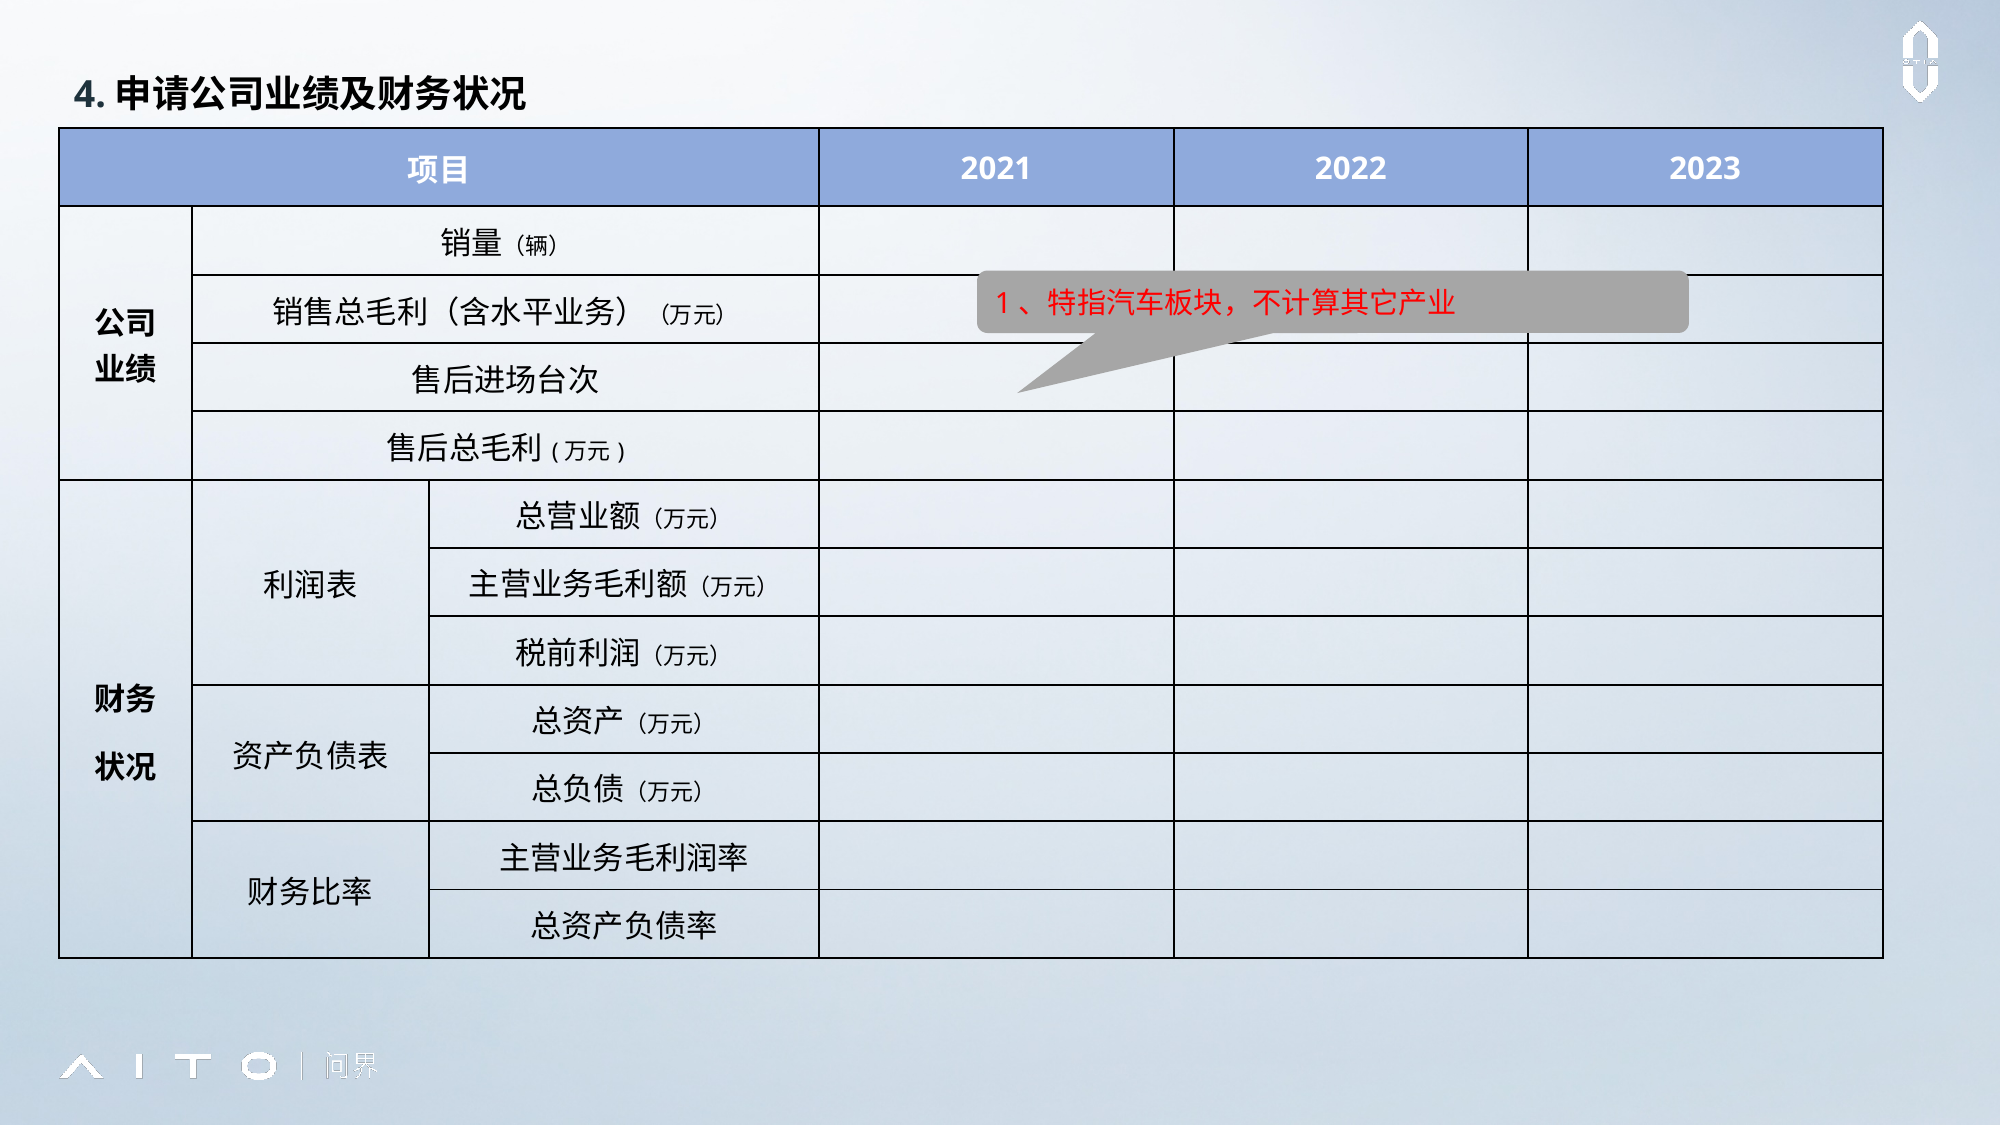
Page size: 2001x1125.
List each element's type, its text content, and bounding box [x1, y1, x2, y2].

table_cell [1175, 617, 1527, 684]
table_cell 利润表 [193, 481, 428, 684]
table_header 2021 [820, 129, 1173, 205]
table_cell [1529, 344, 1882, 410]
table_cell [1175, 481, 1527, 547]
table_cell [820, 754, 1173, 820]
table_cell 主营业务毛利润率 [430, 822, 818, 889]
text_box 1、特指汽车板块，不计算其它产业 [975, 269, 1691, 395]
table_cell [1529, 890, 1882, 957]
table_cell 资产负债表 [193, 686, 428, 820]
table_cell [820, 890, 1173, 957]
table_cell [1175, 549, 1527, 615]
text_box 4.申请公司业绩及财务状况 [59, 62, 1545, 123]
table_cell 售后总毛利(万元) [193, 412, 818, 479]
table_cell [1175, 207, 1527, 269]
table_cell 总资产负债率 [430, 890, 818, 957]
table_cell [1529, 754, 1882, 820]
table_cell [1529, 617, 1882, 684]
table_cell 总负债（万元） [430, 754, 818, 820]
table_cell [820, 207, 1173, 274]
table_cell [1175, 412, 1527, 479]
table_cell 销量（辆） [193, 207, 818, 274]
table_cell [1529, 276, 1882, 342]
table_cell 财务比率 [193, 822, 428, 957]
table_cell [1175, 686, 1527, 752]
table_cell [1175, 754, 1527, 820]
table_header 2023 [1529, 129, 1882, 205]
table_cell [820, 549, 1173, 615]
table_cell [820, 481, 1173, 547]
table_cell 销售总毛利（含水平业务）（万元） [193, 276, 818, 342]
table_cell 公司 业绩 [60, 207, 191, 479]
table_cell 主营业务毛利额（万元） [430, 549, 818, 615]
table_cell [1529, 686, 1882, 752]
table_cell 财务 状况 [60, 481, 191, 957]
table_cell [820, 617, 1173, 684]
table_cell [1529, 207, 1882, 274]
table_header 2022 [1175, 129, 1527, 205]
table_cell [1175, 344, 1527, 410]
table_cell [1245, 335, 1527, 342]
table_cell [820, 822, 1173, 889]
table_cell [1529, 822, 1882, 889]
picture [0, 0, 2000, 1125]
table_cell [1175, 890, 1527, 957]
table_cell 总资产（万元） [430, 686, 818, 752]
table_cell [820, 344, 1173, 410]
table_cell 税前利润（万元） [430, 617, 818, 684]
table_cell [820, 686, 1173, 752]
table_cell [1175, 822, 1527, 889]
table_cell [1529, 481, 1882, 547]
table_cell 售后进场台次 [193, 344, 818, 410]
table_header 项目 [60, 129, 818, 205]
table_cell [820, 412, 1173, 479]
table_cell [1529, 549, 1882, 615]
table_cell 总营业额（万元） [430, 481, 818, 547]
table_cell [1529, 412, 1882, 479]
table_cell [820, 276, 1090, 342]
